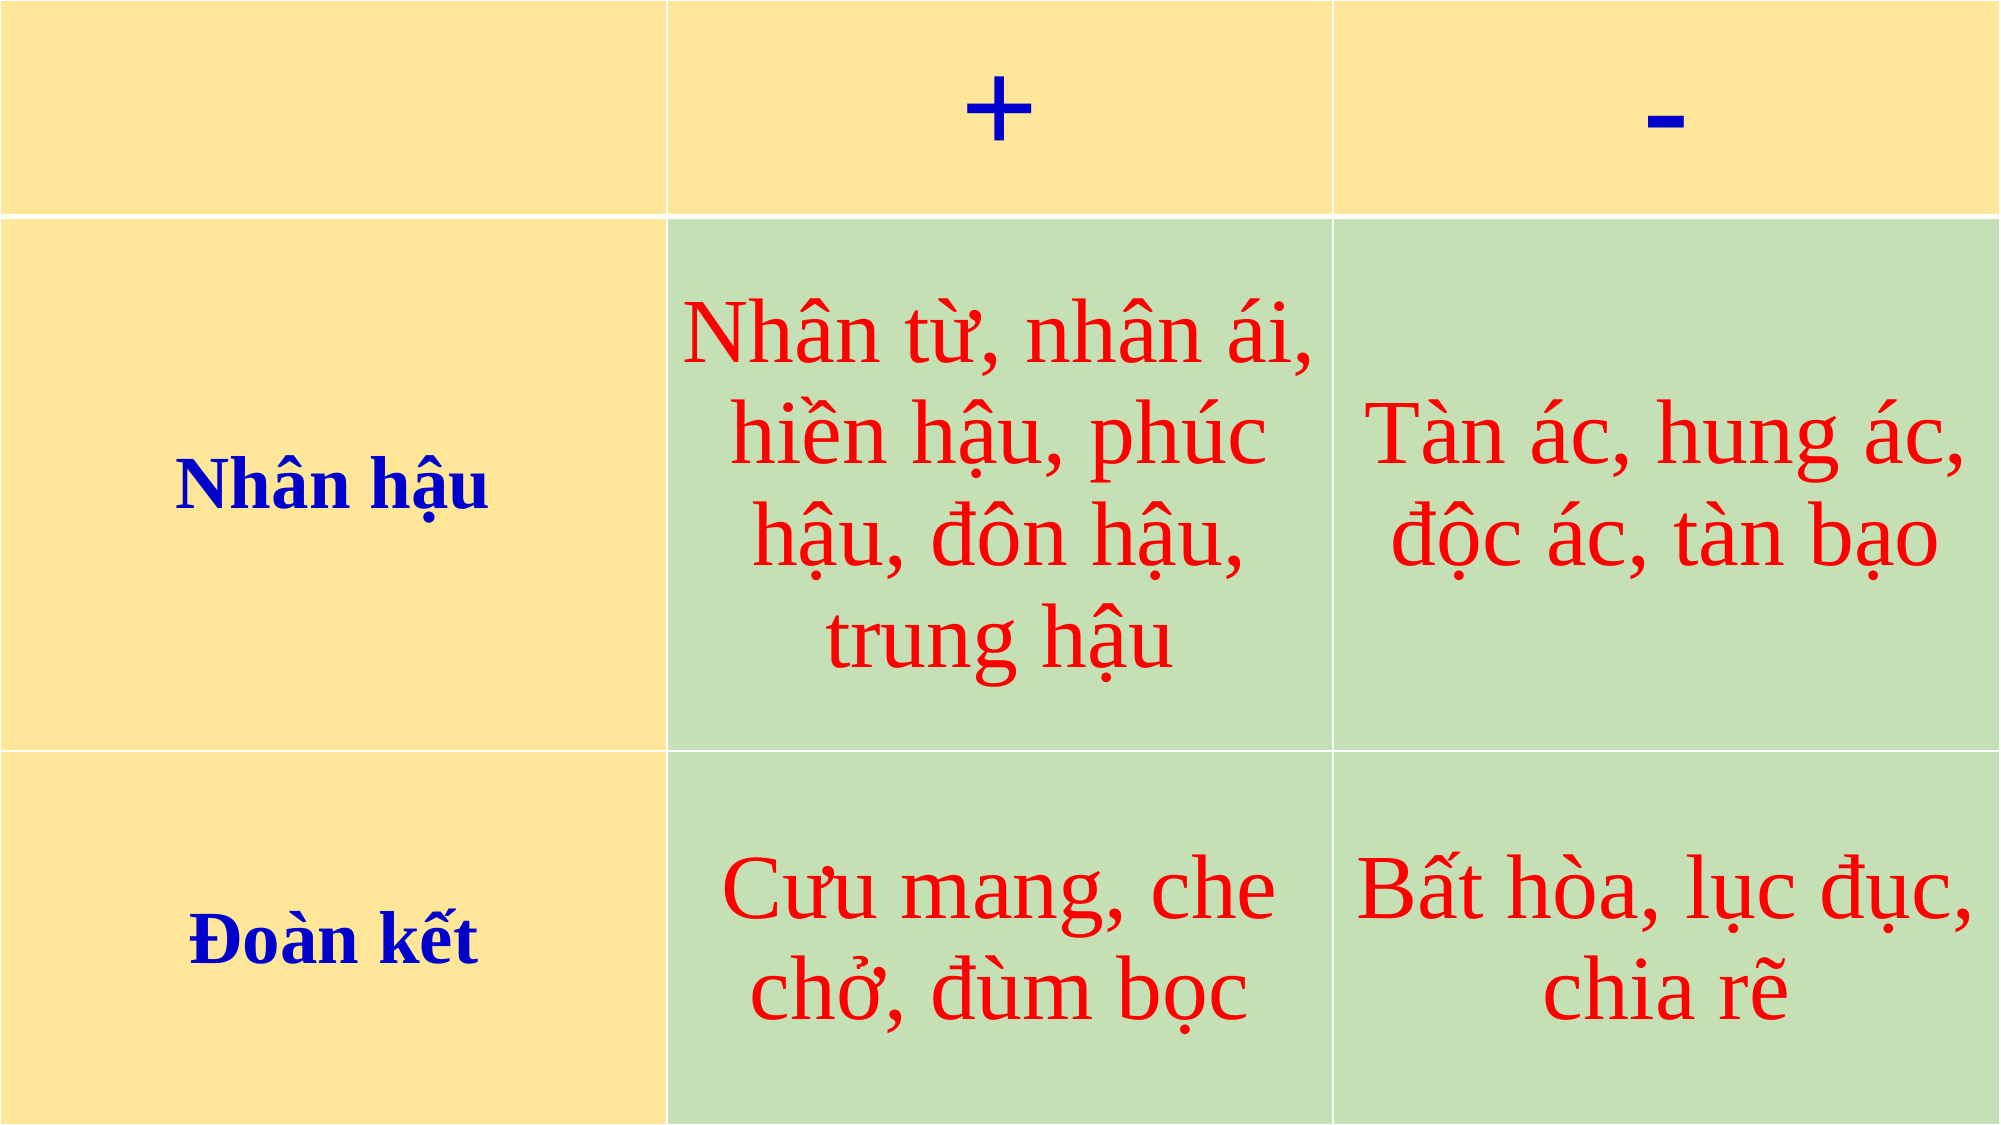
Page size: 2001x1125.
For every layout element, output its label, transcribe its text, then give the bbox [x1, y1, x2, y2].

table_cell Nhân hậu [1, 219, 666, 750]
table_cell Nhân từ, nhân ái, hiền hậu, phúc hậu, đôn hậu, trung hậu [668, 219, 1332, 750]
table_cell Tàn ác, hung ác, độc ác, tàn bạo [1334, 219, 1999, 750]
table_cell Bất hòa, lục đục, chia rẽ [1334, 752, 1999, 1124]
table_cell Cưu mang, che chở, đùm bọc [668, 752, 1332, 1124]
table_header - [1334, 1, 1999, 214]
table_header + [668, 1, 1332, 214]
table_header [1, 1, 666, 214]
table_cell Đoàn kết [1, 752, 666, 1124]
